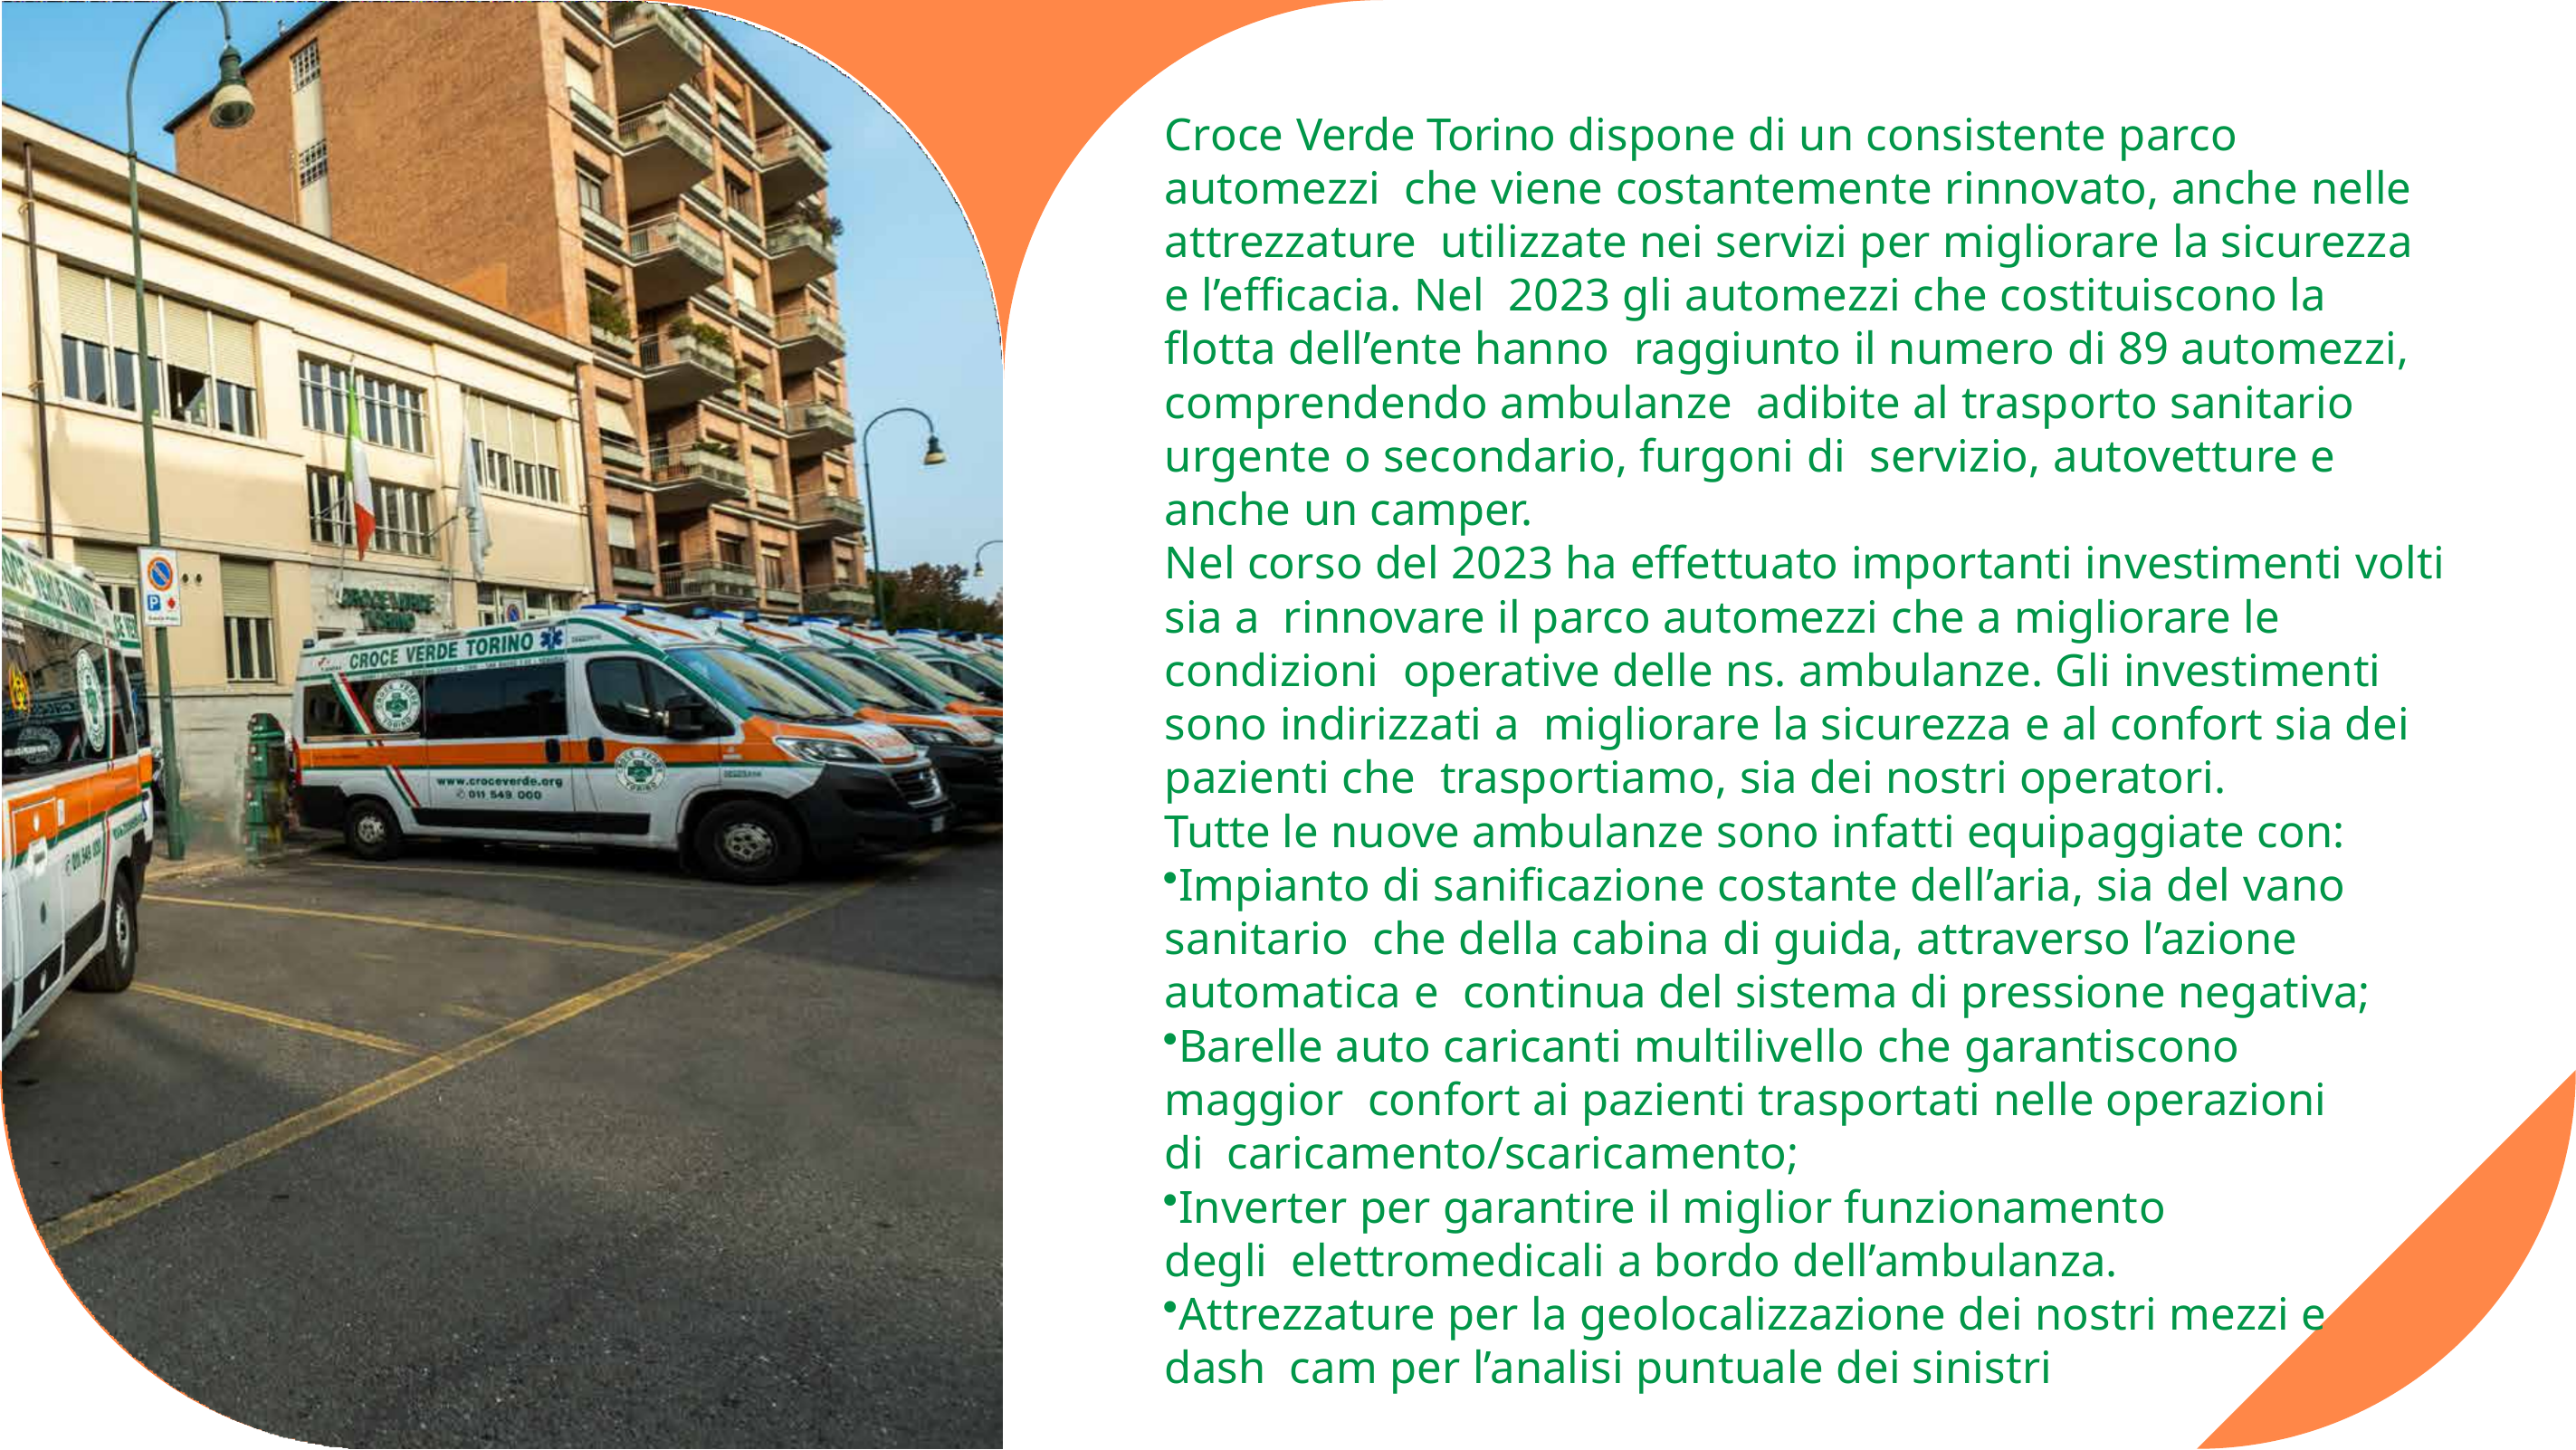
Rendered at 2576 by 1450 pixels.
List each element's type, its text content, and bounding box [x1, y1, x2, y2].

text_box [1004, 0, 1384, 329]
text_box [0, 0, 1003, 1449]
text_box [2483, 1070, 2576, 1319]
text_box Croce Verde Torino dispone di un consistente parco automezzi che viene costantemente rinnovato, anche nelle attrezzature utilizzate nei servizi per migliorare la sicurezza e l’efficacia. Nel 2023 gli automezzi che costituiscono la flotta dell’ente hanno raggiunto il numero di 89 automezzi, comprendendo ambulanze adibite al trasporto sanitario urgente o secondario, furgoni di servizio, autovetture e anche un camper. Nel corso del 2023 ha effettuato importanti investimenti volti sia a rinnovare il parco automezzi che a migliorare le condizioni operative delle ns. ambulanze. Gli investimenti sono indirizzati a migliorare la sicurezza e al confort sia dei pazienti che trasportiamo, sia dei nostri operatori. Tutte le nuove ambulanze sono infatti equipaggiate con: Impianto di sanificazione costante dell’aria, sia del vano sanitario che della cabina di guida, attraverso l’azione automatica e continua del sistema di pressione negativa; Barelle auto caricanti multilivello che garantiscono maggior confort ai pazienti trasportati nelle operazioni di caricamento/scaricamento; Inverter per garantire il miglior funzionamento degli elettromedicali a bordo dell’ambulanza. Attrezzature per la geolocalizzazione dei nostri mezzi e dash cam per l’analisi puntuale dei sinistri [1162, 103, 2483, 1393]
text_box [2197, 1393, 2395, 1449]
